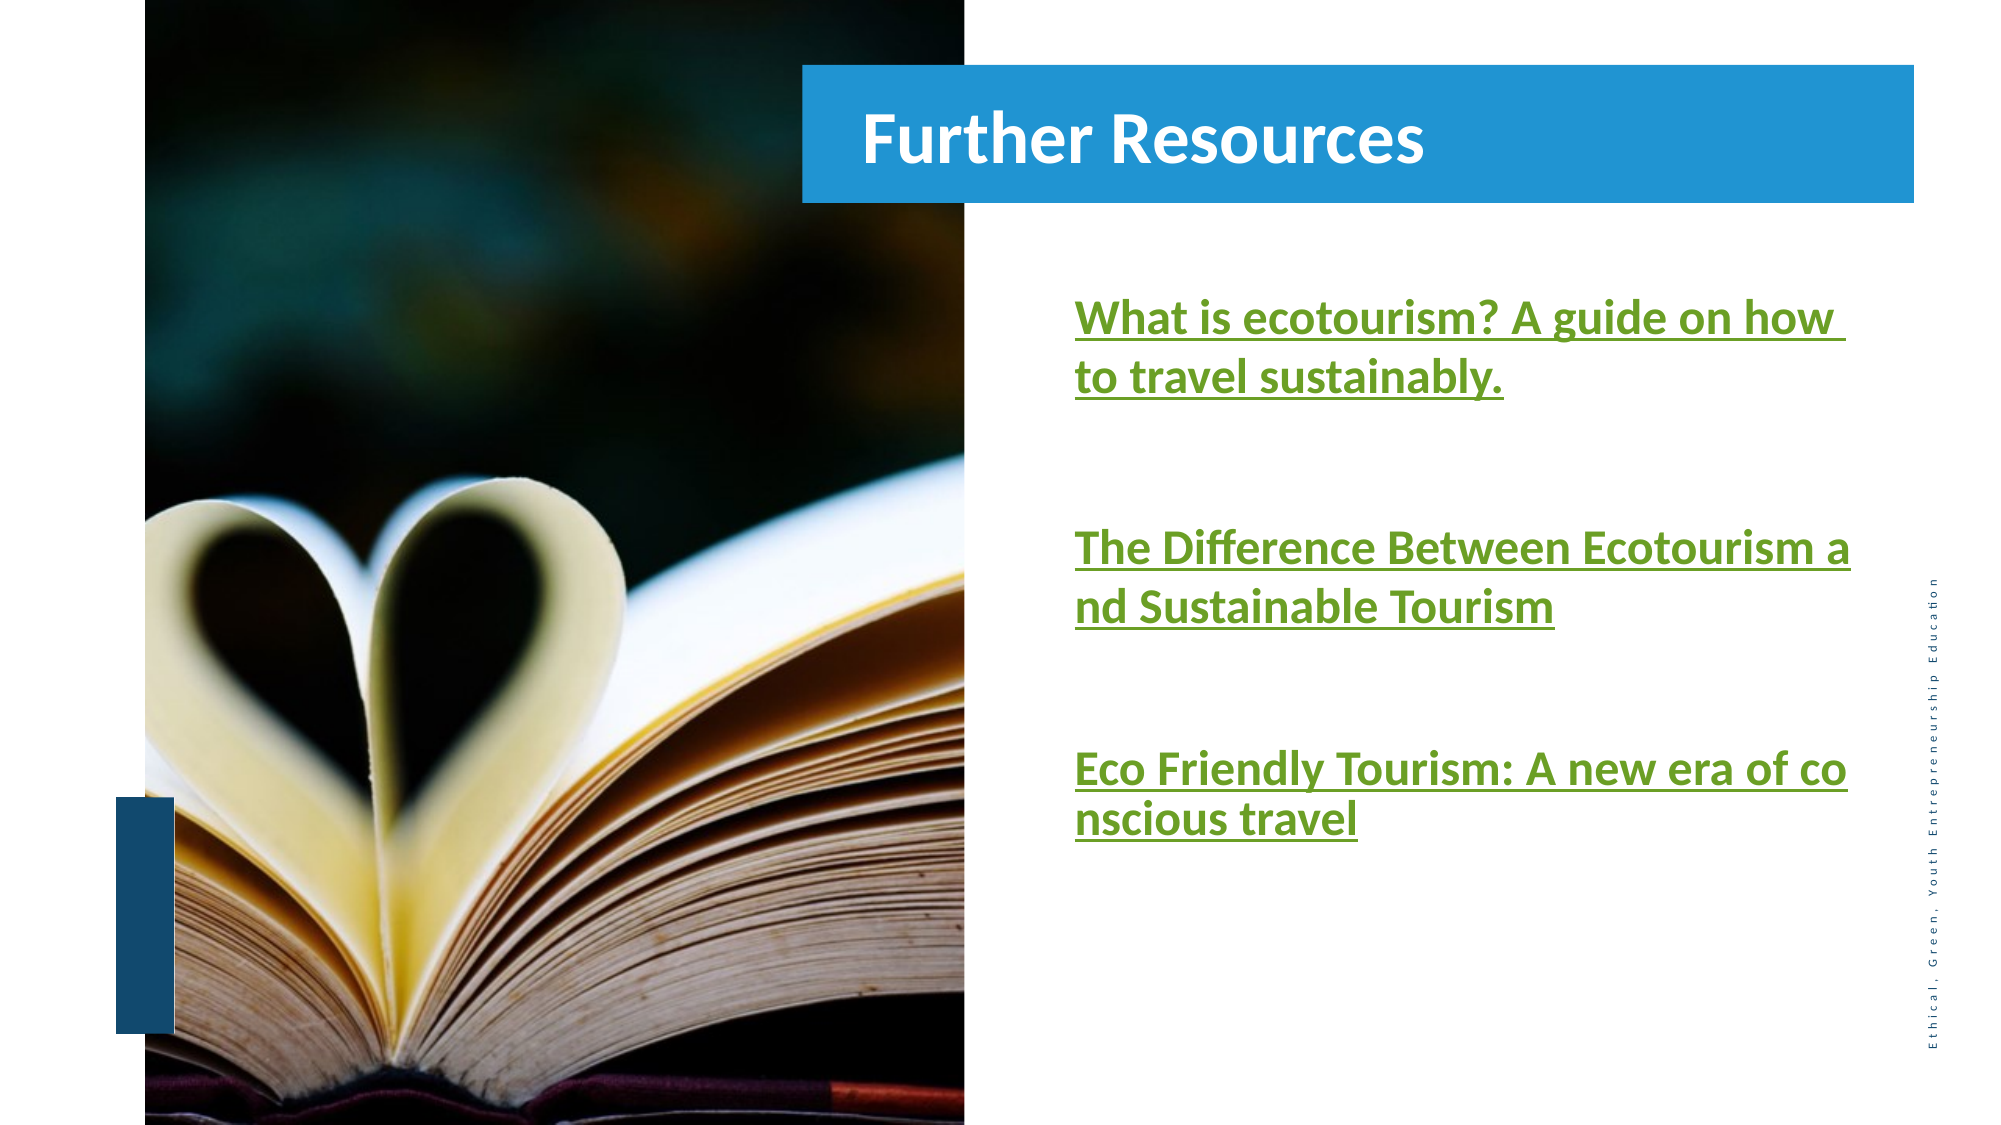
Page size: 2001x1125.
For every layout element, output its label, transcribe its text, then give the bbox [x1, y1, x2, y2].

list Further Resources [965, 64, 1914, 203]
list What is ecotourism? A guide on how to travel sustainably. The Difference Between Ecotourism and Sustainable Tourism Eco Friendly Tourism: A new era of conscious travel [1059, 267, 1870, 979]
picture [145, 0, 965, 1125]
